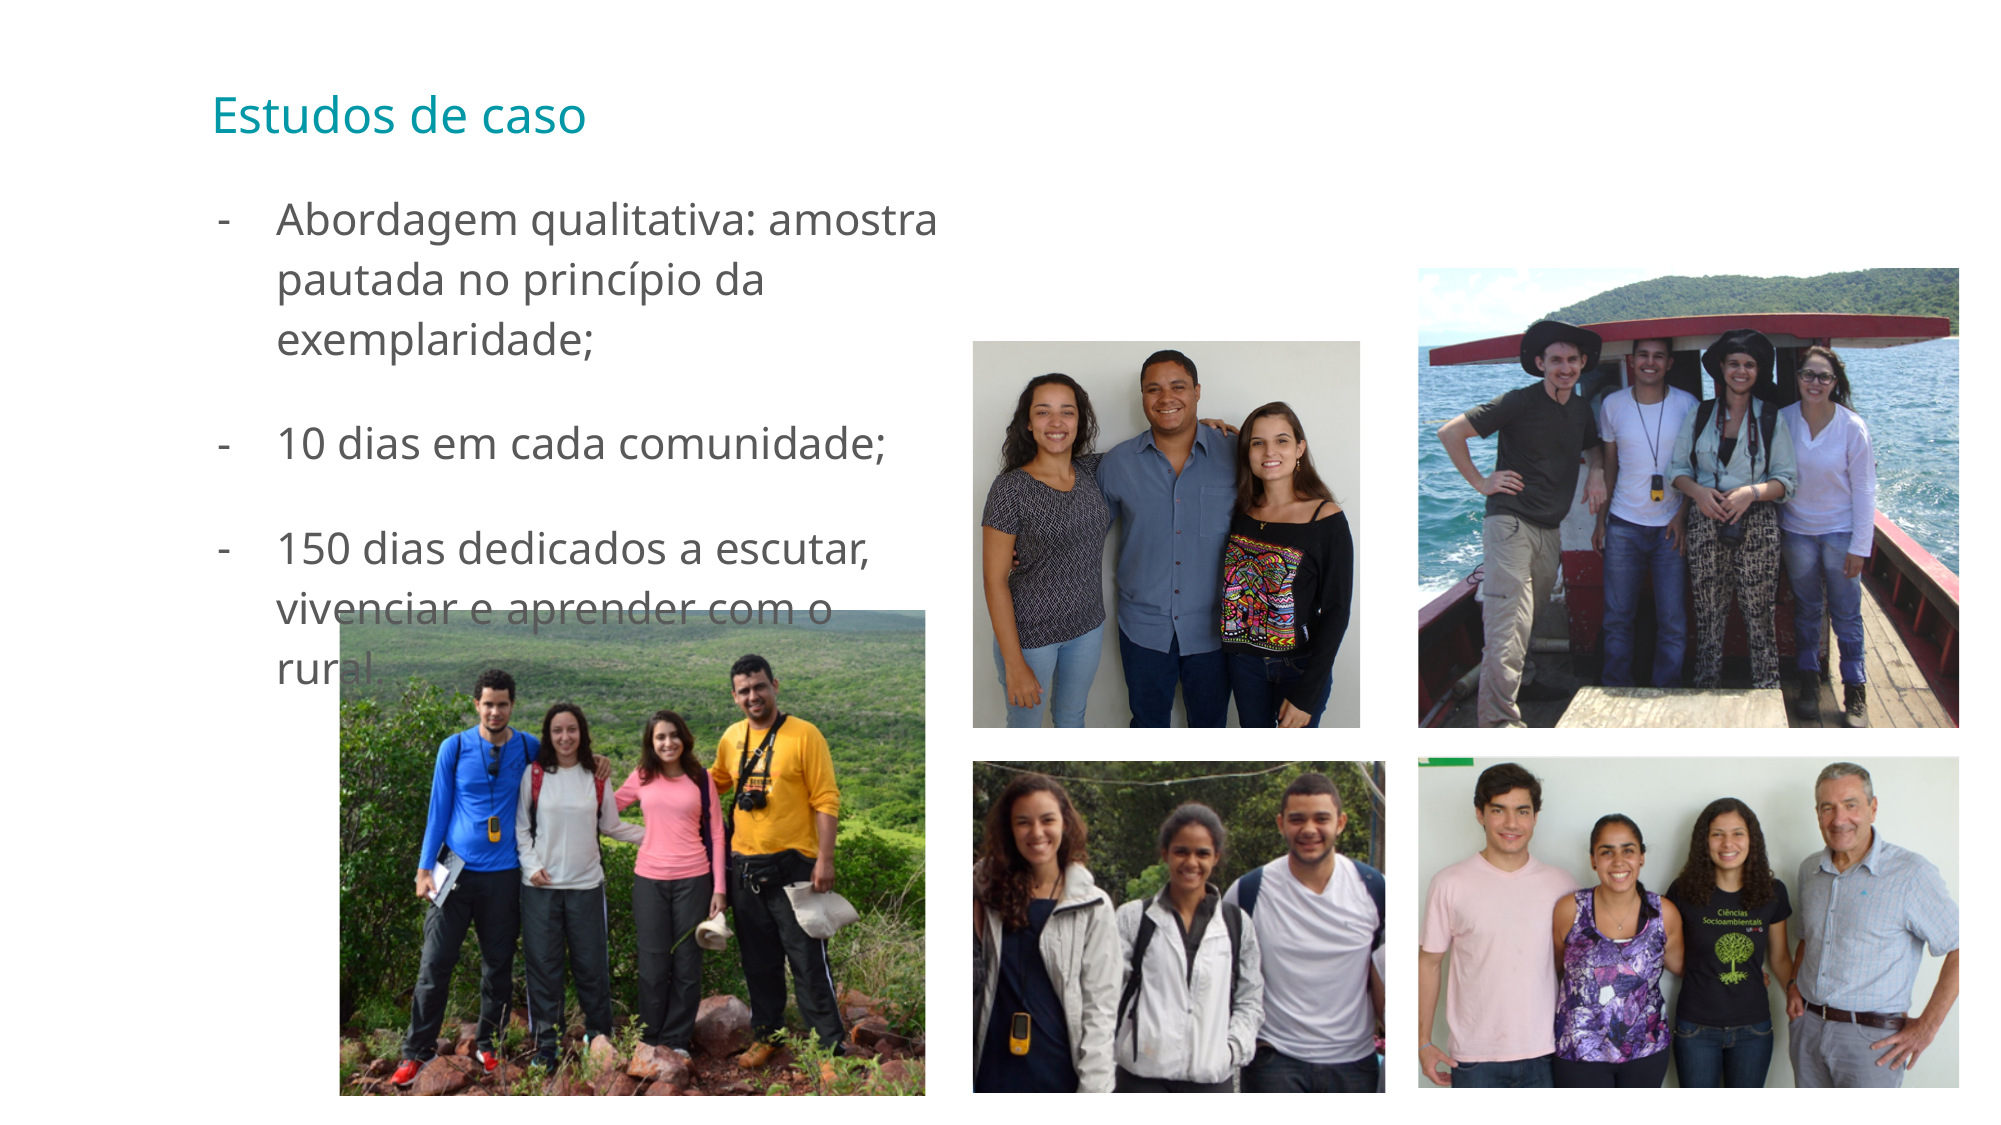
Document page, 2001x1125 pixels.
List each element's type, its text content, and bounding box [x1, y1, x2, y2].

title Estudos de caso [190, 63, 1075, 155]
picture [1418, 268, 1960, 728]
list Abordagem qualitativa: amostra pautada no princípio da exemplaridade; 10 dias em cada comunidade; 150 dias dedicados a escutar, vivenciar e aprender com o rural. [181, 163, 973, 566]
picture [972, 761, 1386, 1093]
picture [972, 341, 1361, 728]
picture [339, 610, 926, 1096]
picture [1418, 755, 1960, 1088]
